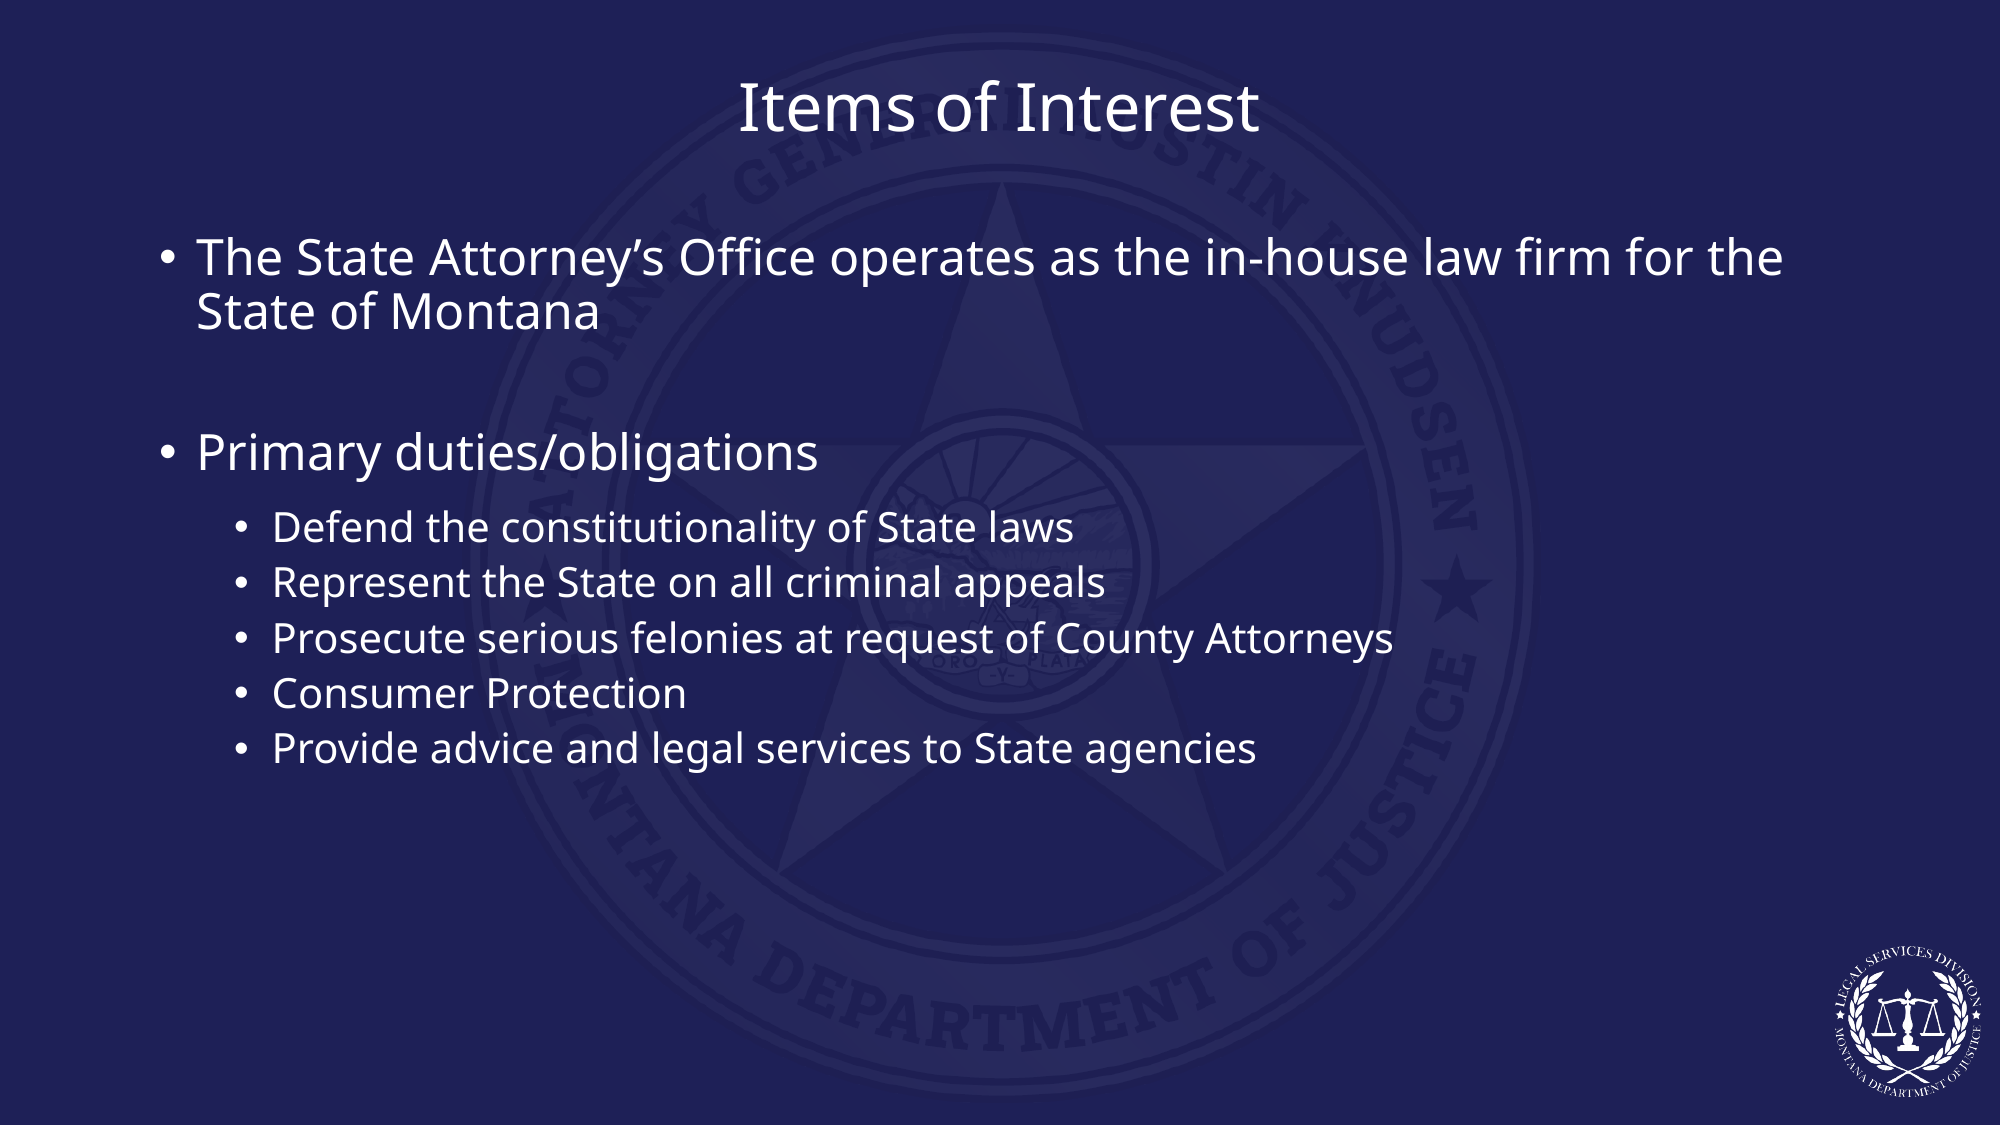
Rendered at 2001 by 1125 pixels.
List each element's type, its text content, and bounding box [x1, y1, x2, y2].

picture [1835, 946, 1981, 1097]
list The State Attorney’s Office operates as the in-house law firm for the State of Montana Primary duties/obligations Defend the constitutionality of State laws Represent the State on all criminal appeals Prosecute serious felonies at request of County Attorneys Consumer Protection Provide advice and legal services to State agencies [144, 224, 1871, 1025]
title Items of Interest [350, 45, 1650, 175]
